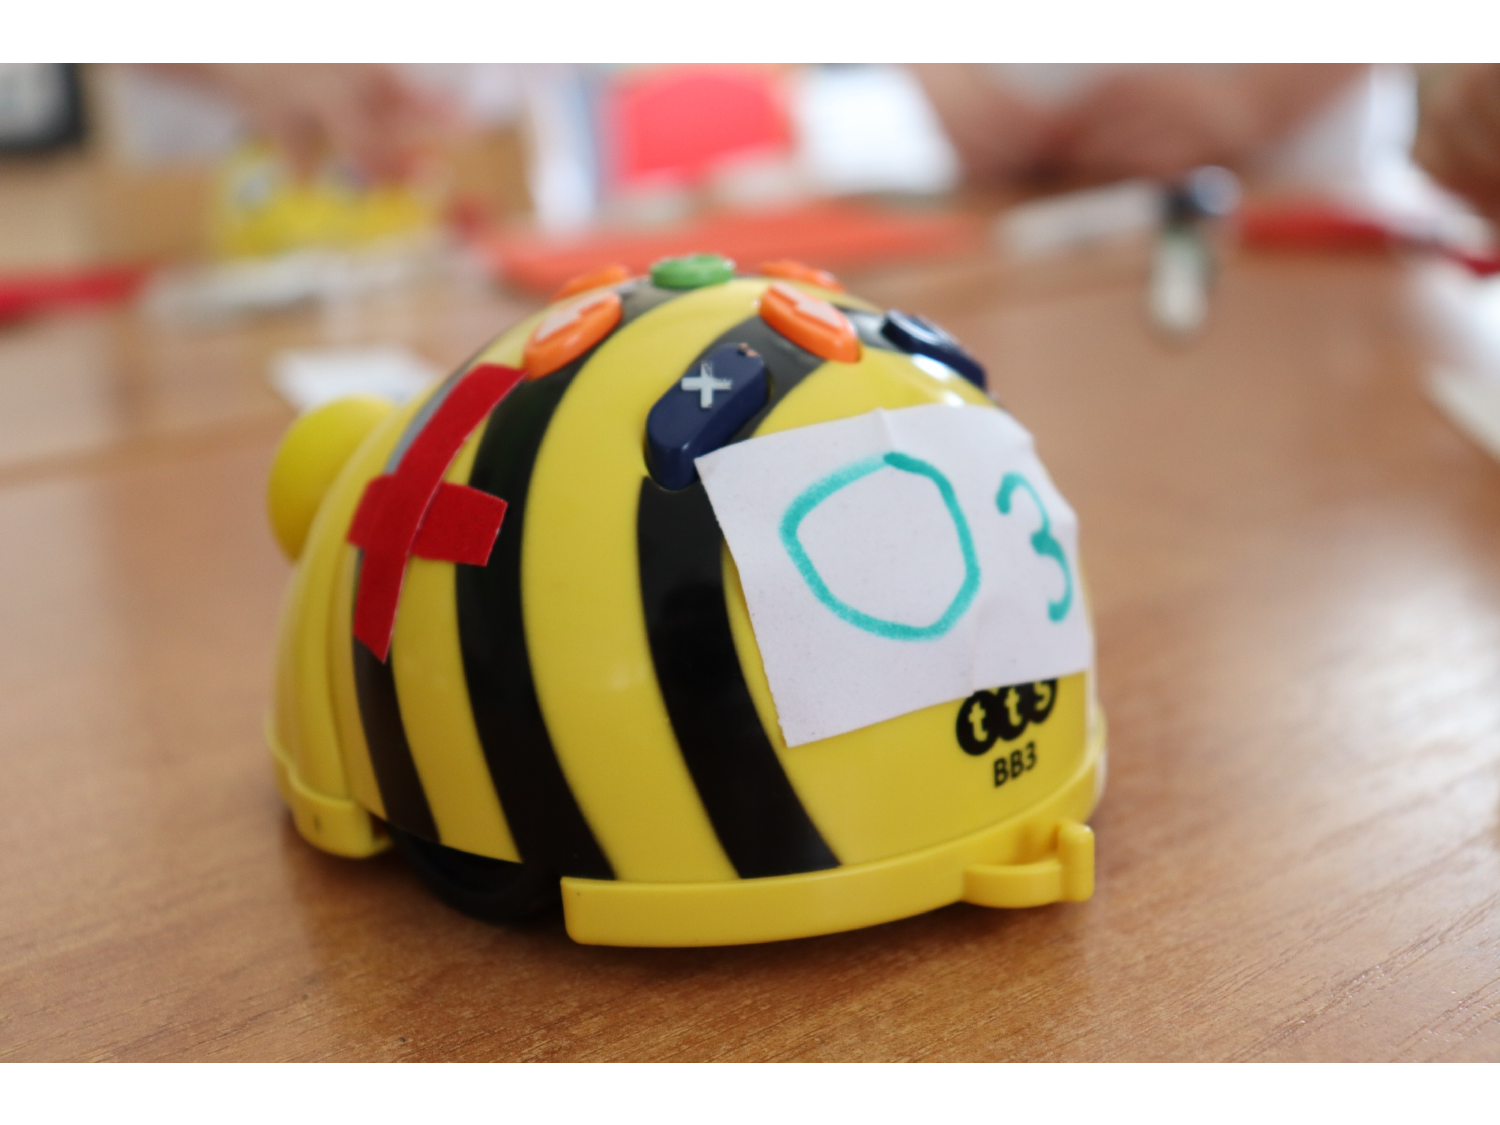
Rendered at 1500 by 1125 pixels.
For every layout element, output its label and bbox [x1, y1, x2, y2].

picture [0, 62, 1500, 1064]
